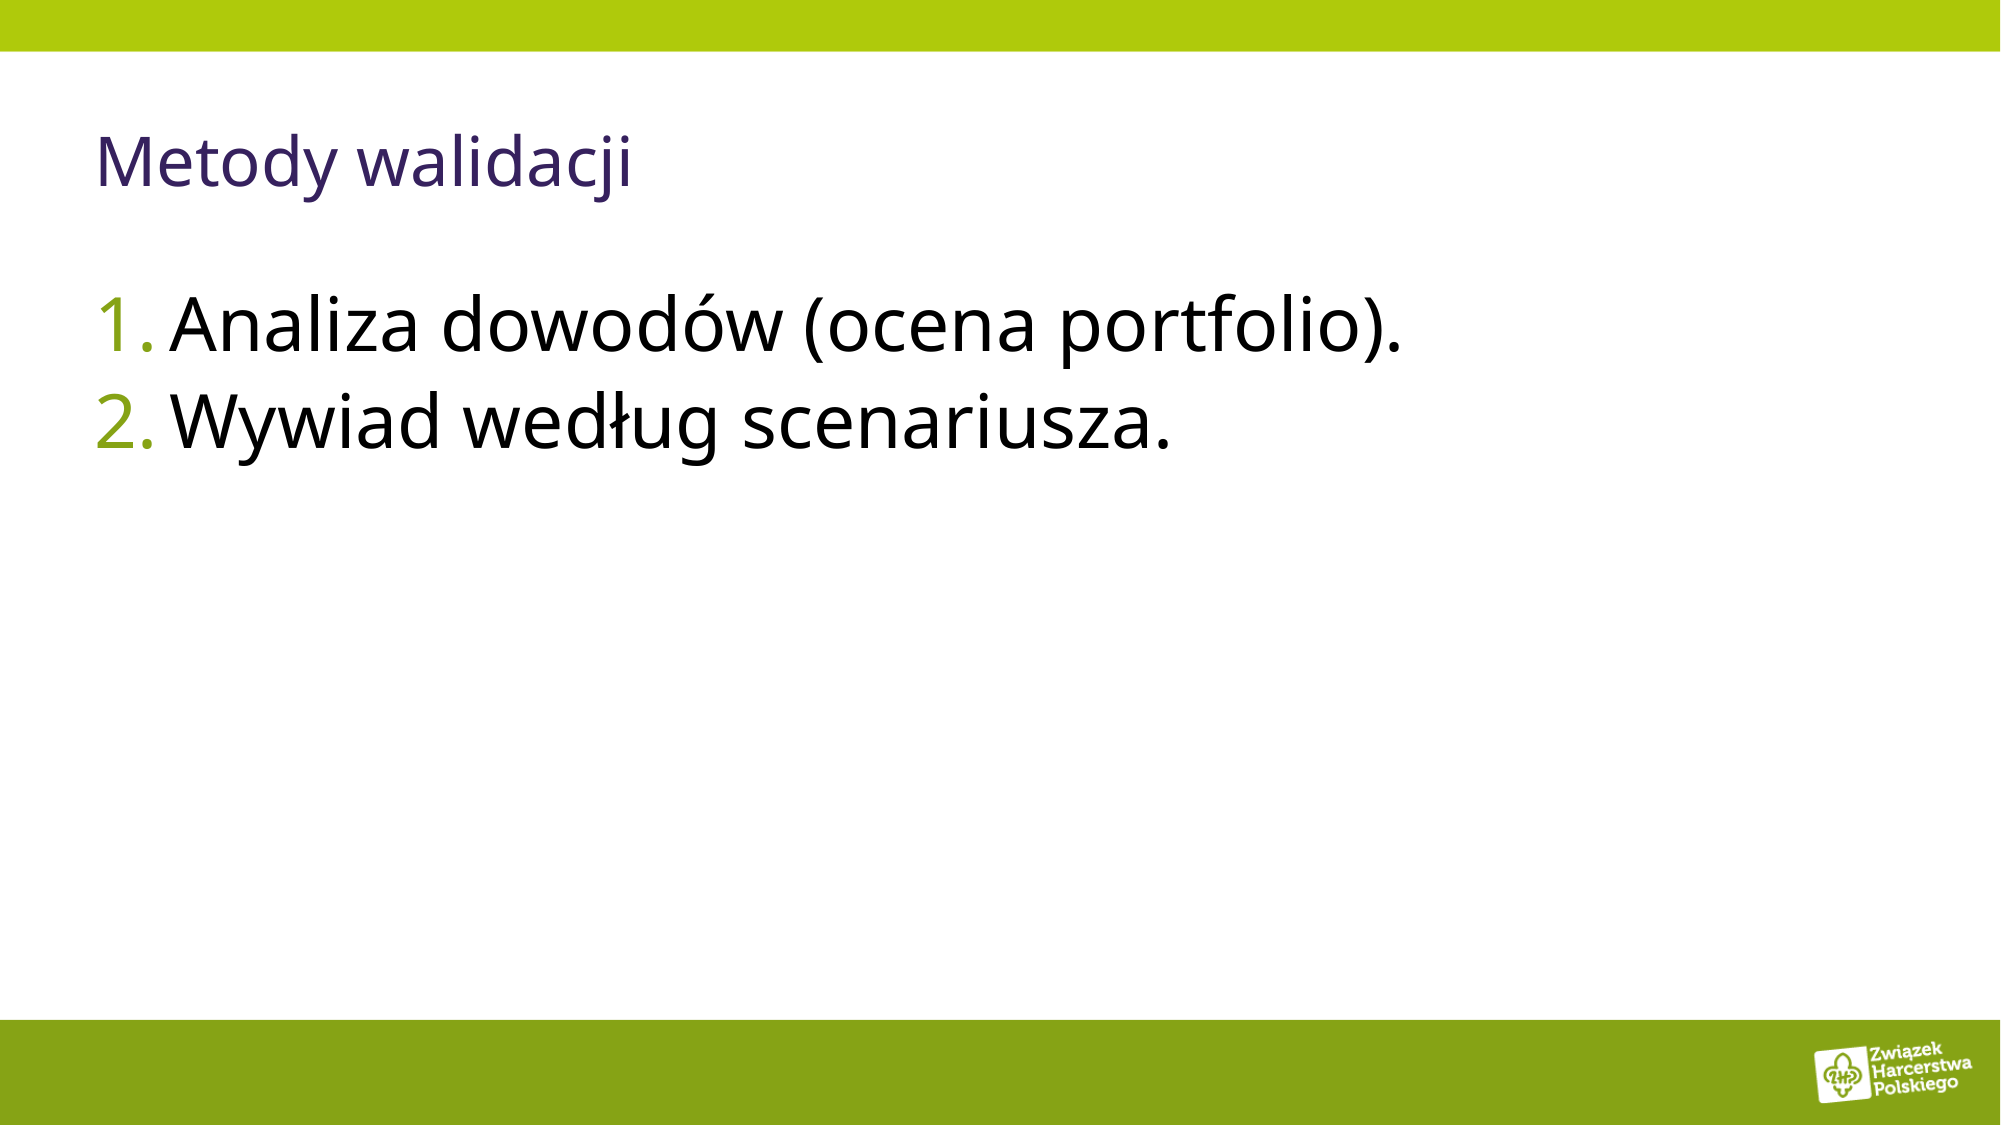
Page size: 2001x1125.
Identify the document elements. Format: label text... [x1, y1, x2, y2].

list Analiza dowodów (ocena portfolio). Wywiad według scenariusza. [79, 279, 1943, 991]
title Metody walidacji [79, 67, 1943, 262]
picture [0, 0, 2001, 1125]
